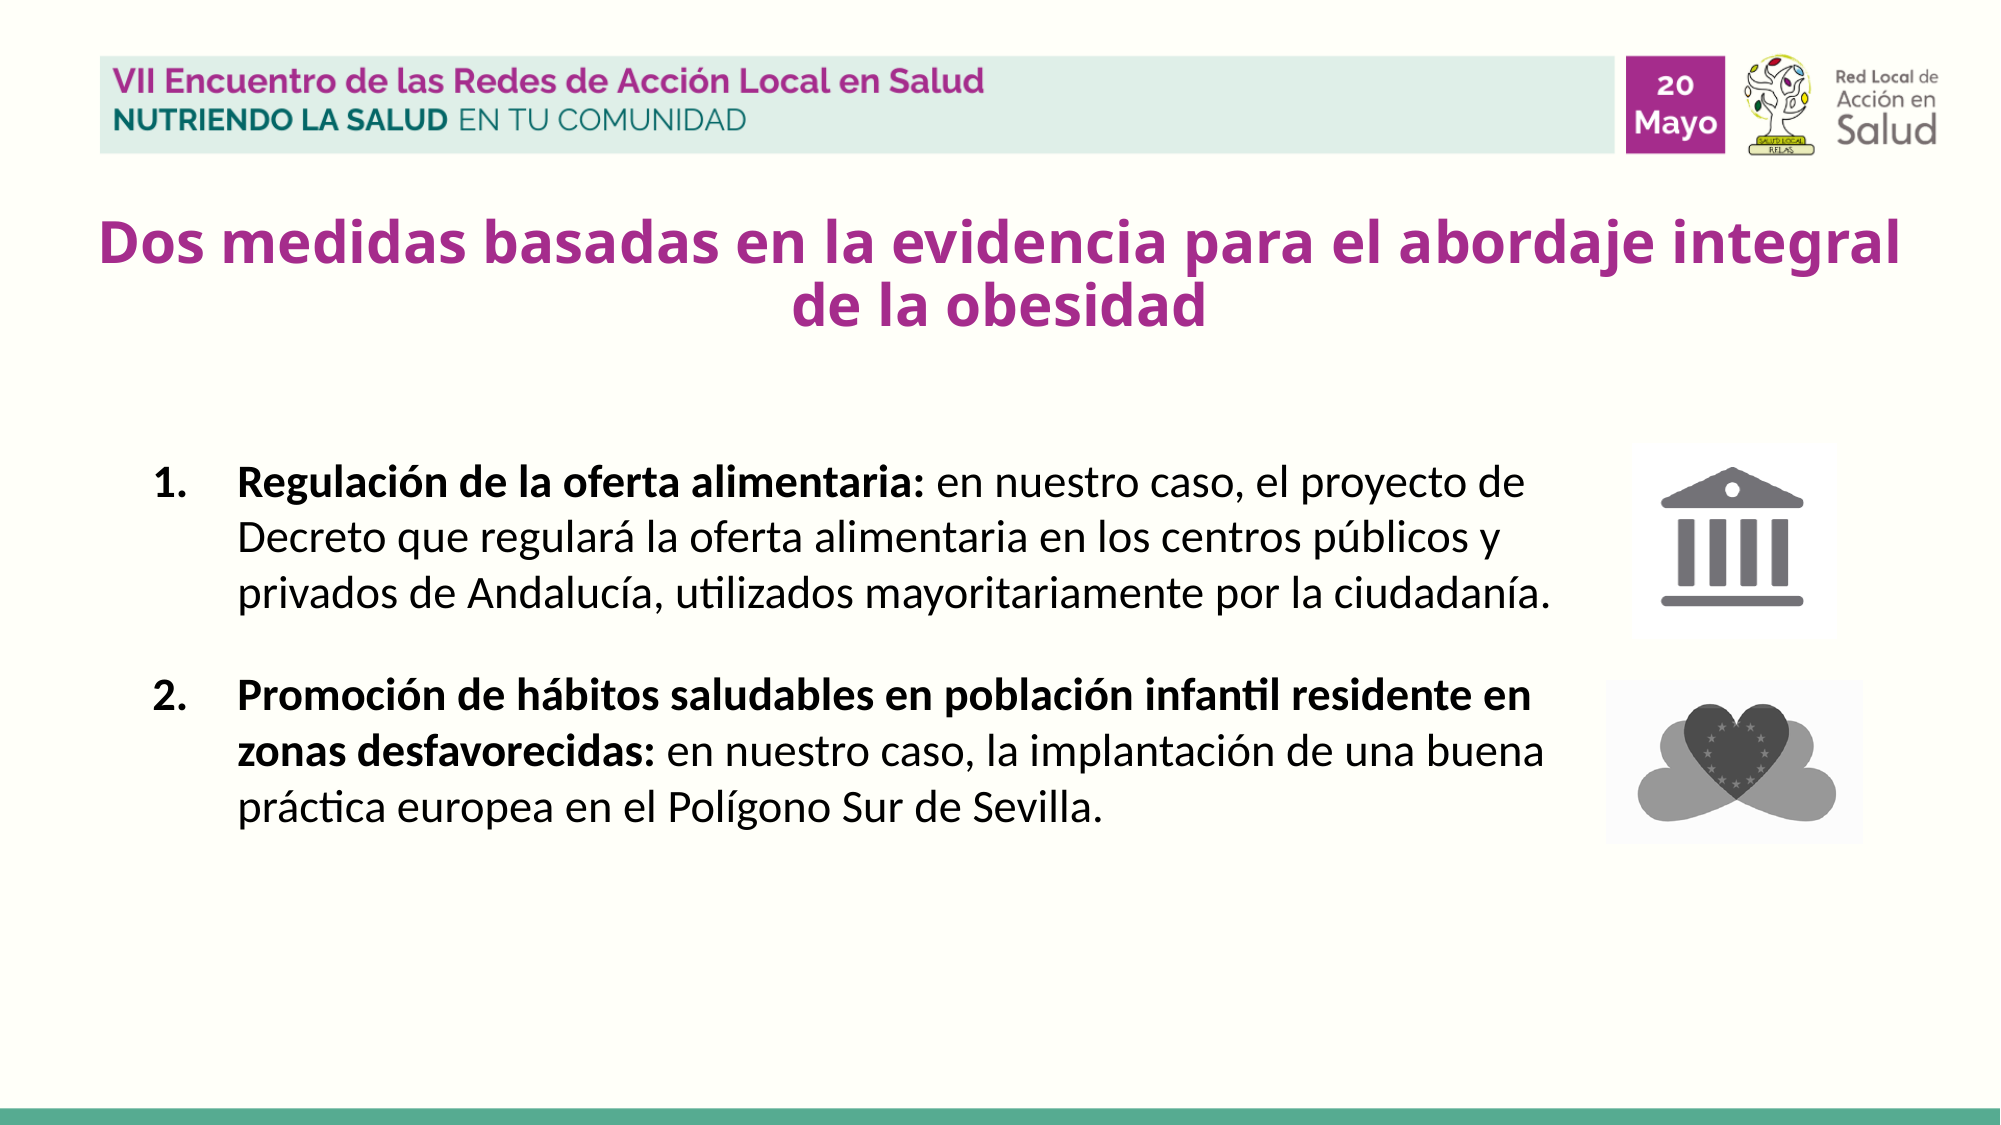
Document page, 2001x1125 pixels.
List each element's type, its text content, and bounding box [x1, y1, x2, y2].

list Regulación de la oferta alimentaria: en nuestro caso, el proyecto de Decreto que regulará la oferta alimentaria en los centros públicos y privados de Andalucía, utilizados mayoritariamente por la ciudadanía. Promoción de hábitos saludables en población infantil residente en zonas desfavorecidas: en nuestro caso, la implantación de una buena práctica europea en el Polígono Sur de Sevilla. [137, 443, 1568, 895]
picture [0, 0, 2000, 1125]
title Dos medidas basadas en la evidencia para el abordaje integral de la obesidad [75, 229, 1925, 323]
